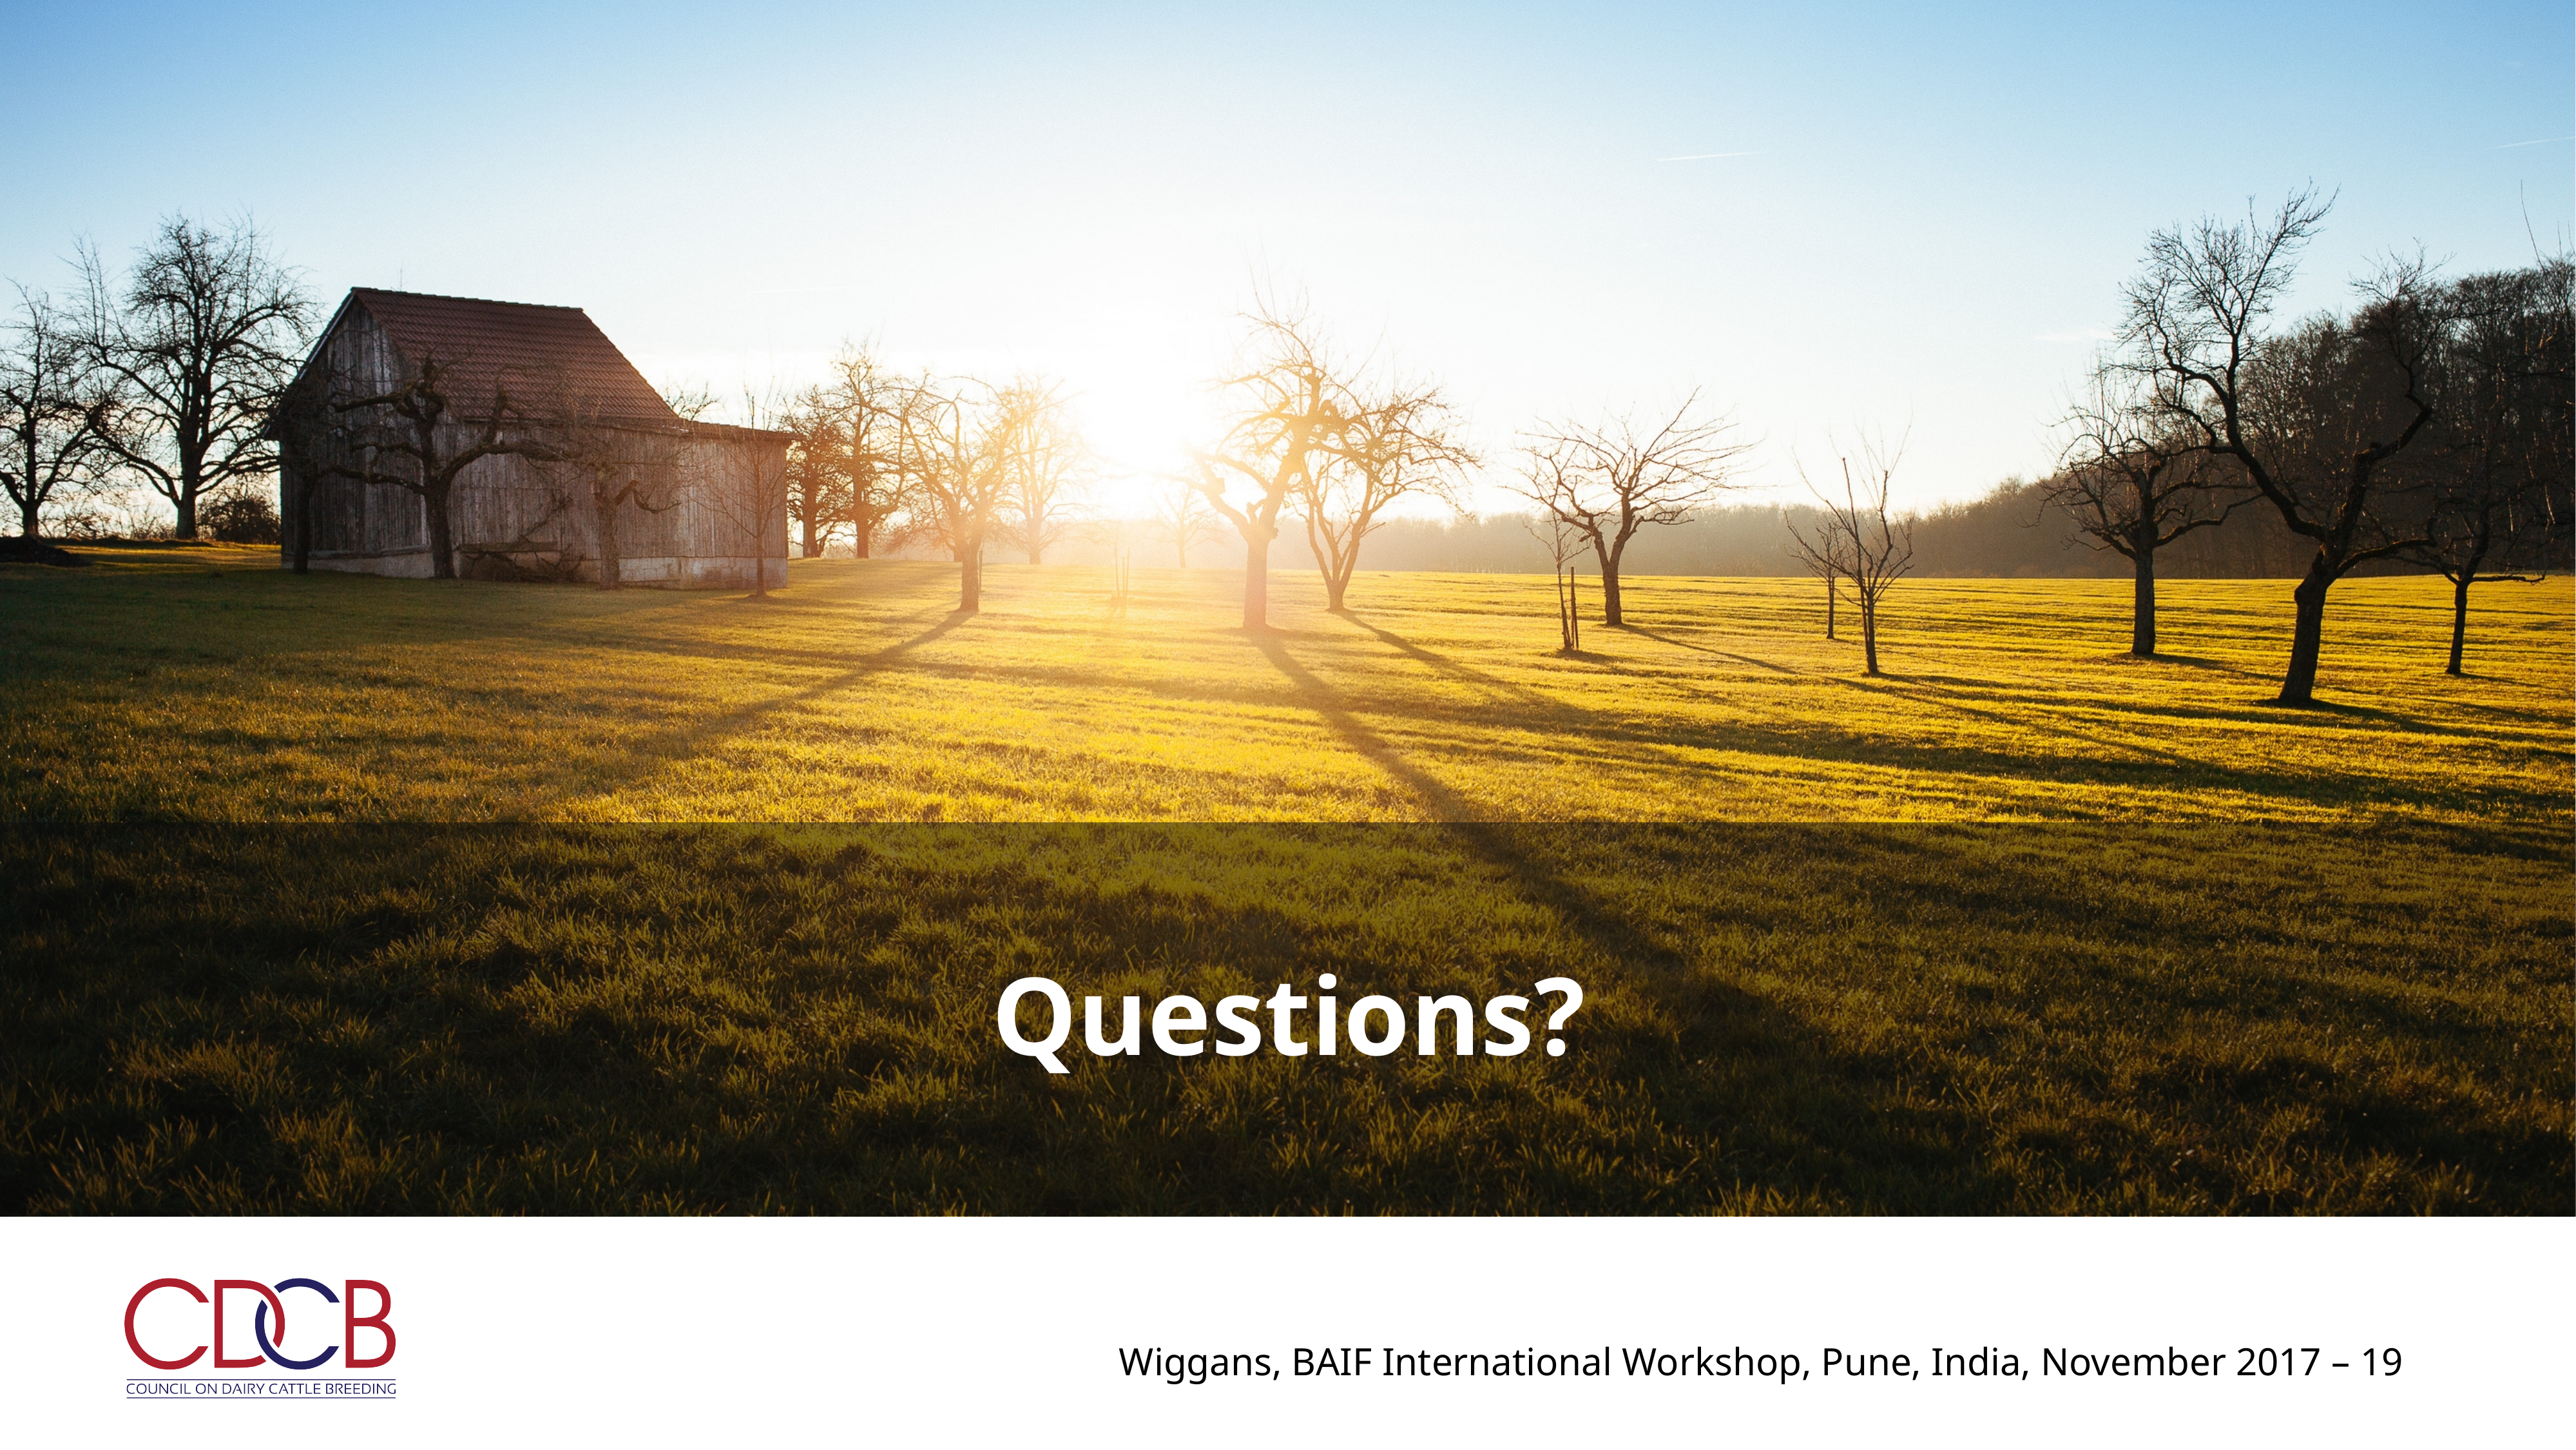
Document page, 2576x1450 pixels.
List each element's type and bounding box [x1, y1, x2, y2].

picture [106, 1229, 414, 1447]
picture [0, 0, 2576, 1217]
